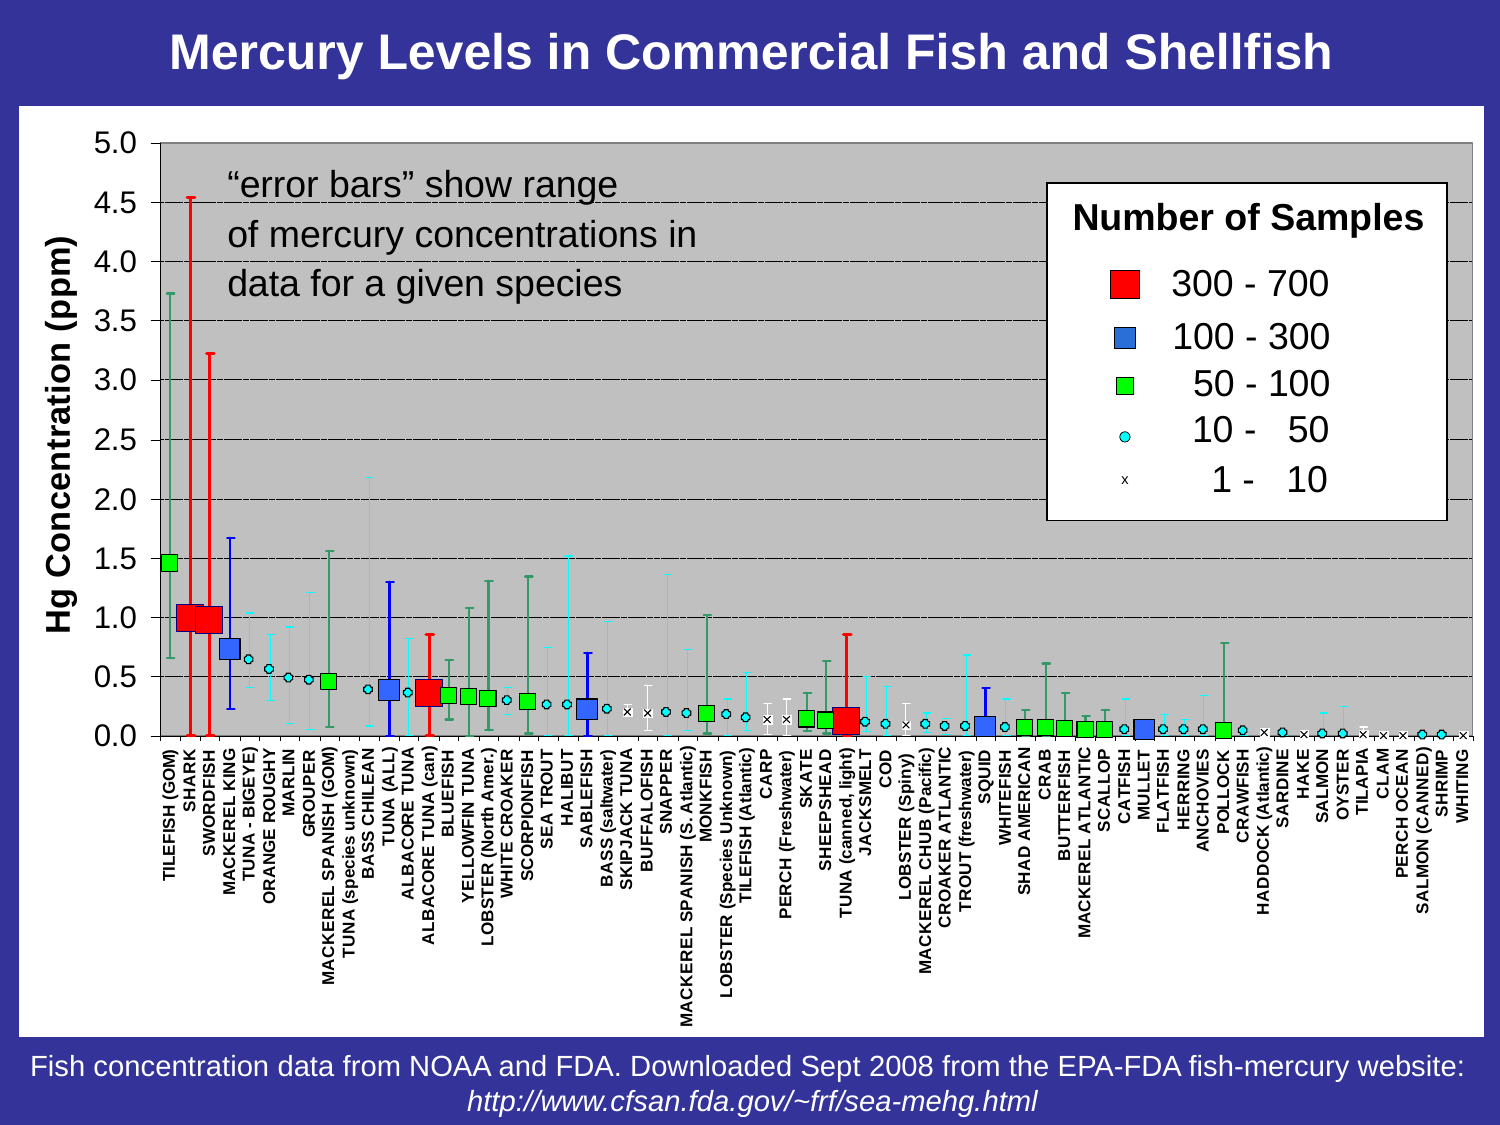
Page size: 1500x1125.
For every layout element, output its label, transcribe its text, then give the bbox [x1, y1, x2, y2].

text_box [1046, 182, 1448, 521]
text_box Mercury Levels in Commercial Fish and Shellfish [154, 12, 1349, 88]
text_box Fish concentration data from NOAA and FDA. Downloaded Sept 2008 from the EPA-FDA fish-mercury website: http://www.cfsan.fda.gov/~frf/sea-mehg.html [15, 1049, 1482, 1125]
picture [13, 100, 1490, 1042]
